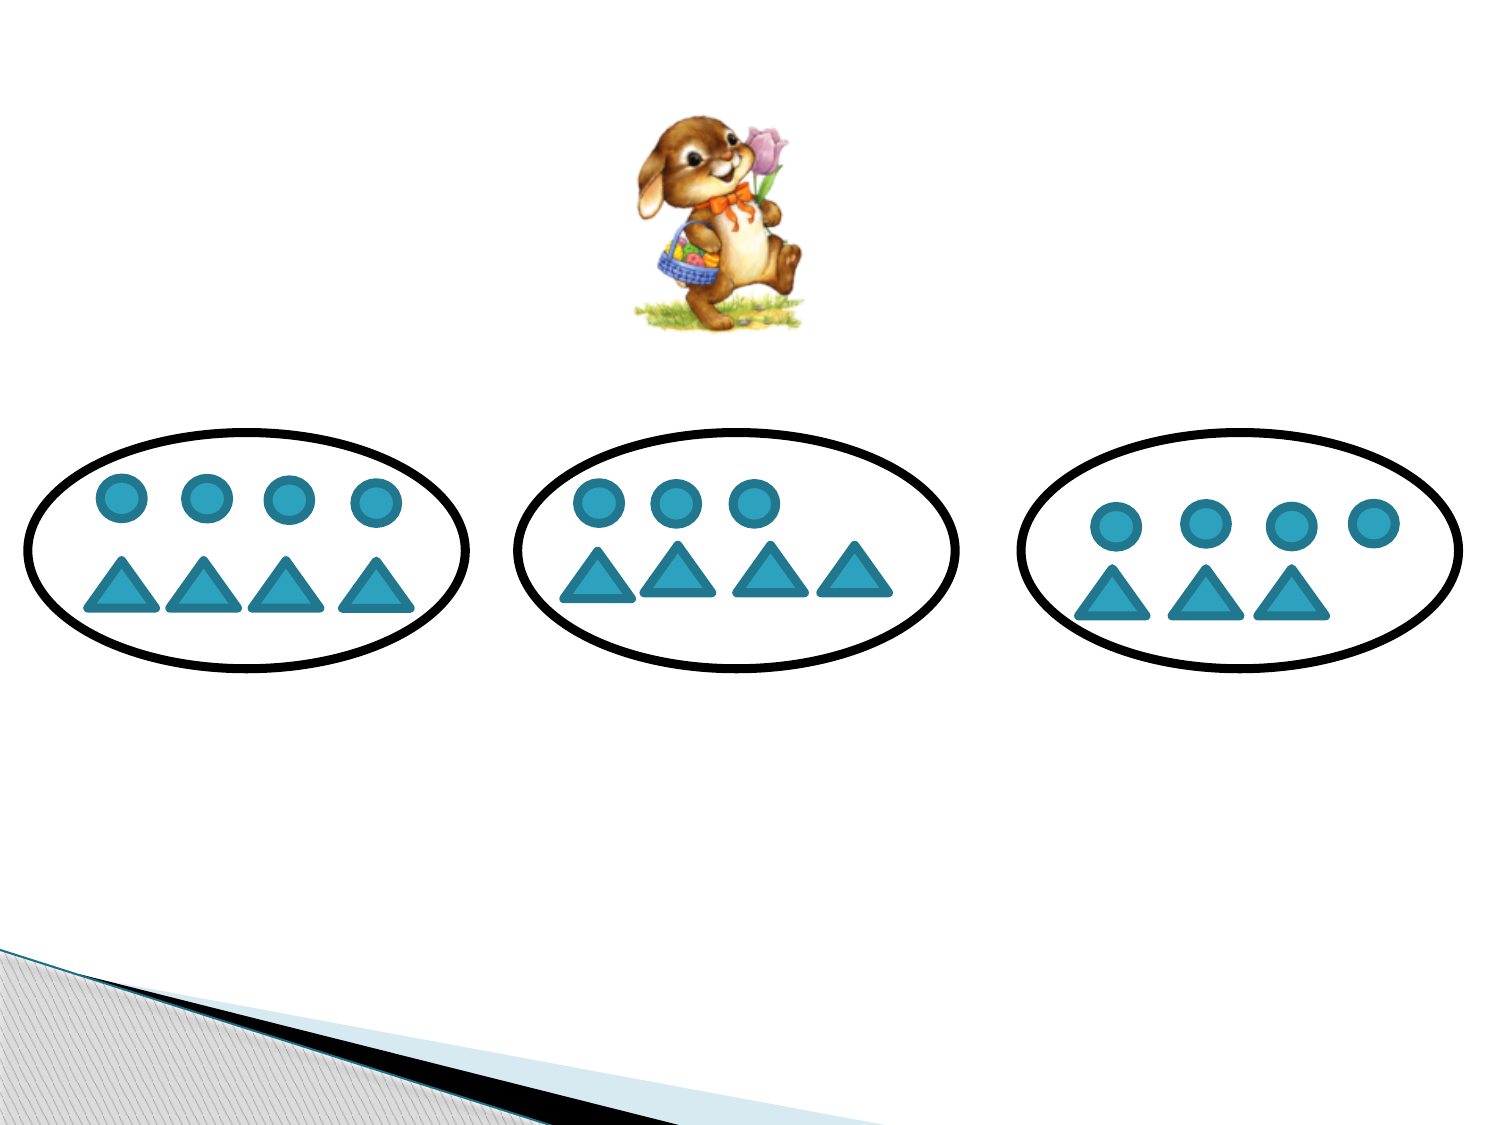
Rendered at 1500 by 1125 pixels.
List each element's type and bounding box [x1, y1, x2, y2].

text_box [650, 479, 703, 529]
text_box [23, 428, 470, 674]
text_box [350, 478, 403, 528]
text_box [1167, 564, 1245, 621]
text_box [1074, 564, 1151, 621]
picture [631, 113, 810, 339]
text_box [728, 479, 781, 529]
text_box [816, 540, 894, 598]
text_box [337, 556, 415, 613]
text_box [573, 478, 626, 528]
text_box [165, 556, 243, 613]
text_box [639, 540, 717, 598]
text_box [1180, 499, 1232, 549]
text_box [263, 475, 316, 525]
text_box [1090, 501, 1143, 552]
text_box [1265, 501, 1318, 552]
text_box [1347, 498, 1400, 549]
text_box [83, 556, 161, 613]
text_box [181, 473, 234, 524]
text_box [559, 546, 637, 604]
text_box [1016, 428, 1464, 674]
text_box [732, 540, 809, 598]
text_box [95, 473, 148, 524]
text_box [1253, 564, 1331, 621]
text_box [513, 428, 960, 674]
text_box [247, 556, 325, 613]
